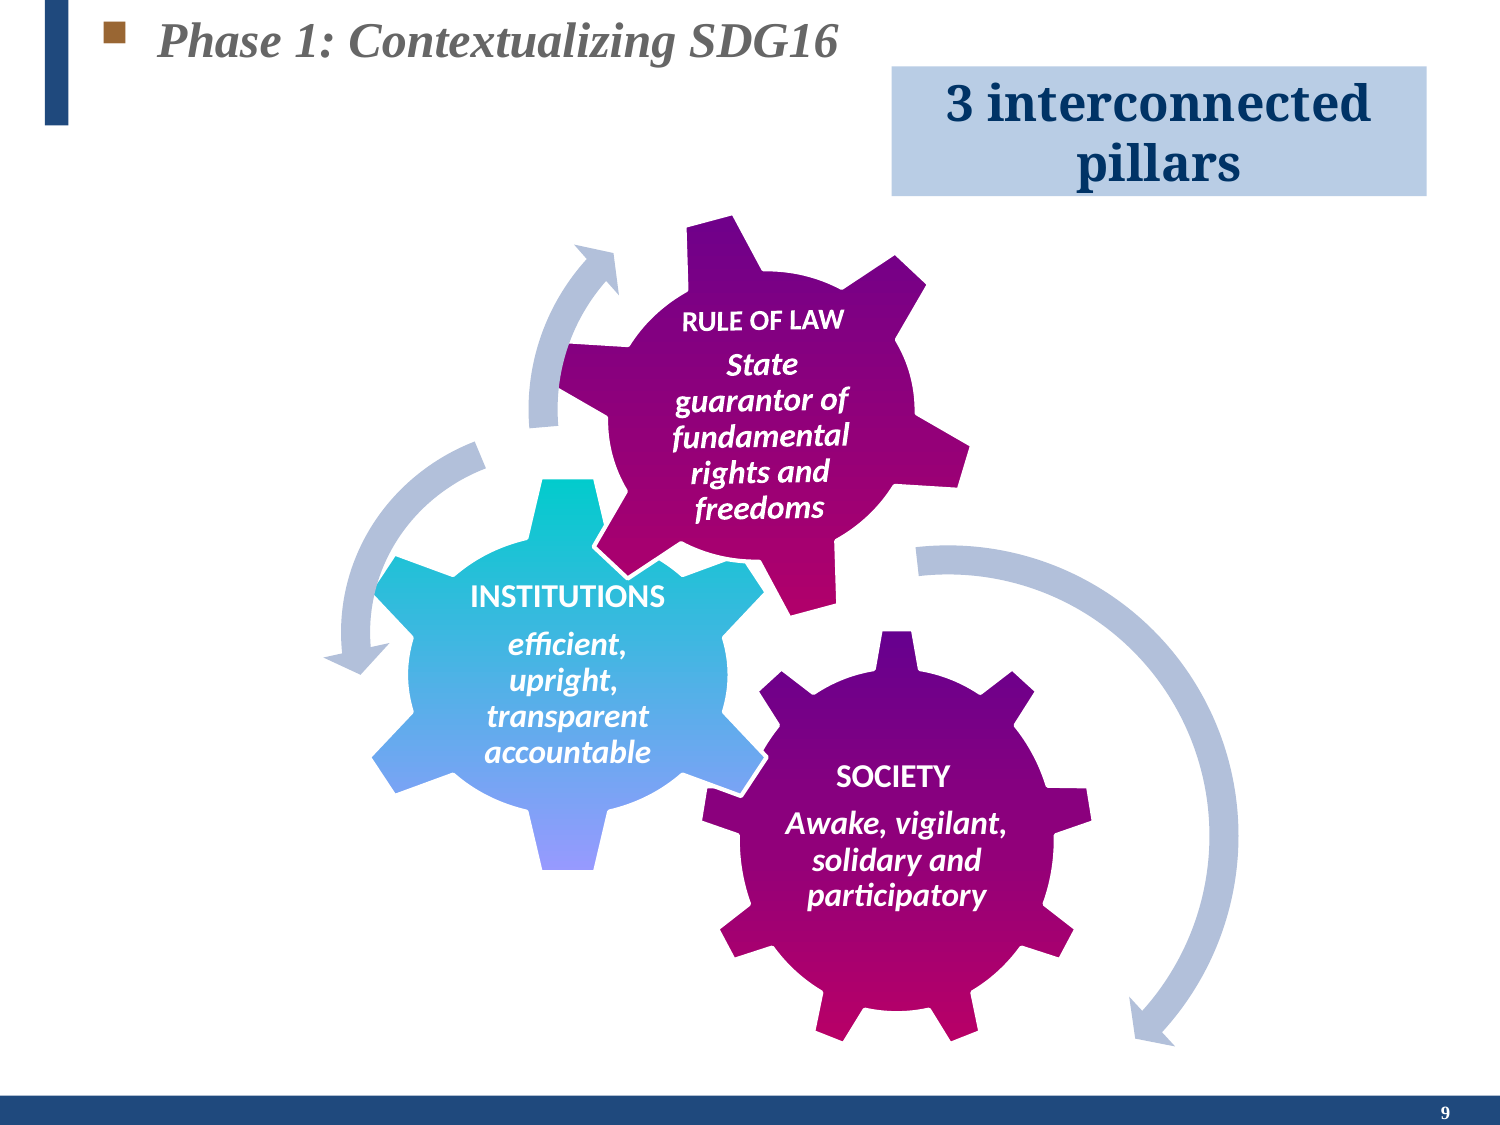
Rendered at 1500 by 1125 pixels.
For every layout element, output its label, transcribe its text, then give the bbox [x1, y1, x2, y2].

text_box 9 [1440, 1105, 1500, 1124]
title Phase 1: Contextualizing SDG16 [85, 0, 1500, 101]
text_box 3 interconnected pillars [891, 66, 1427, 197]
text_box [170, 166, 1247, 1047]
